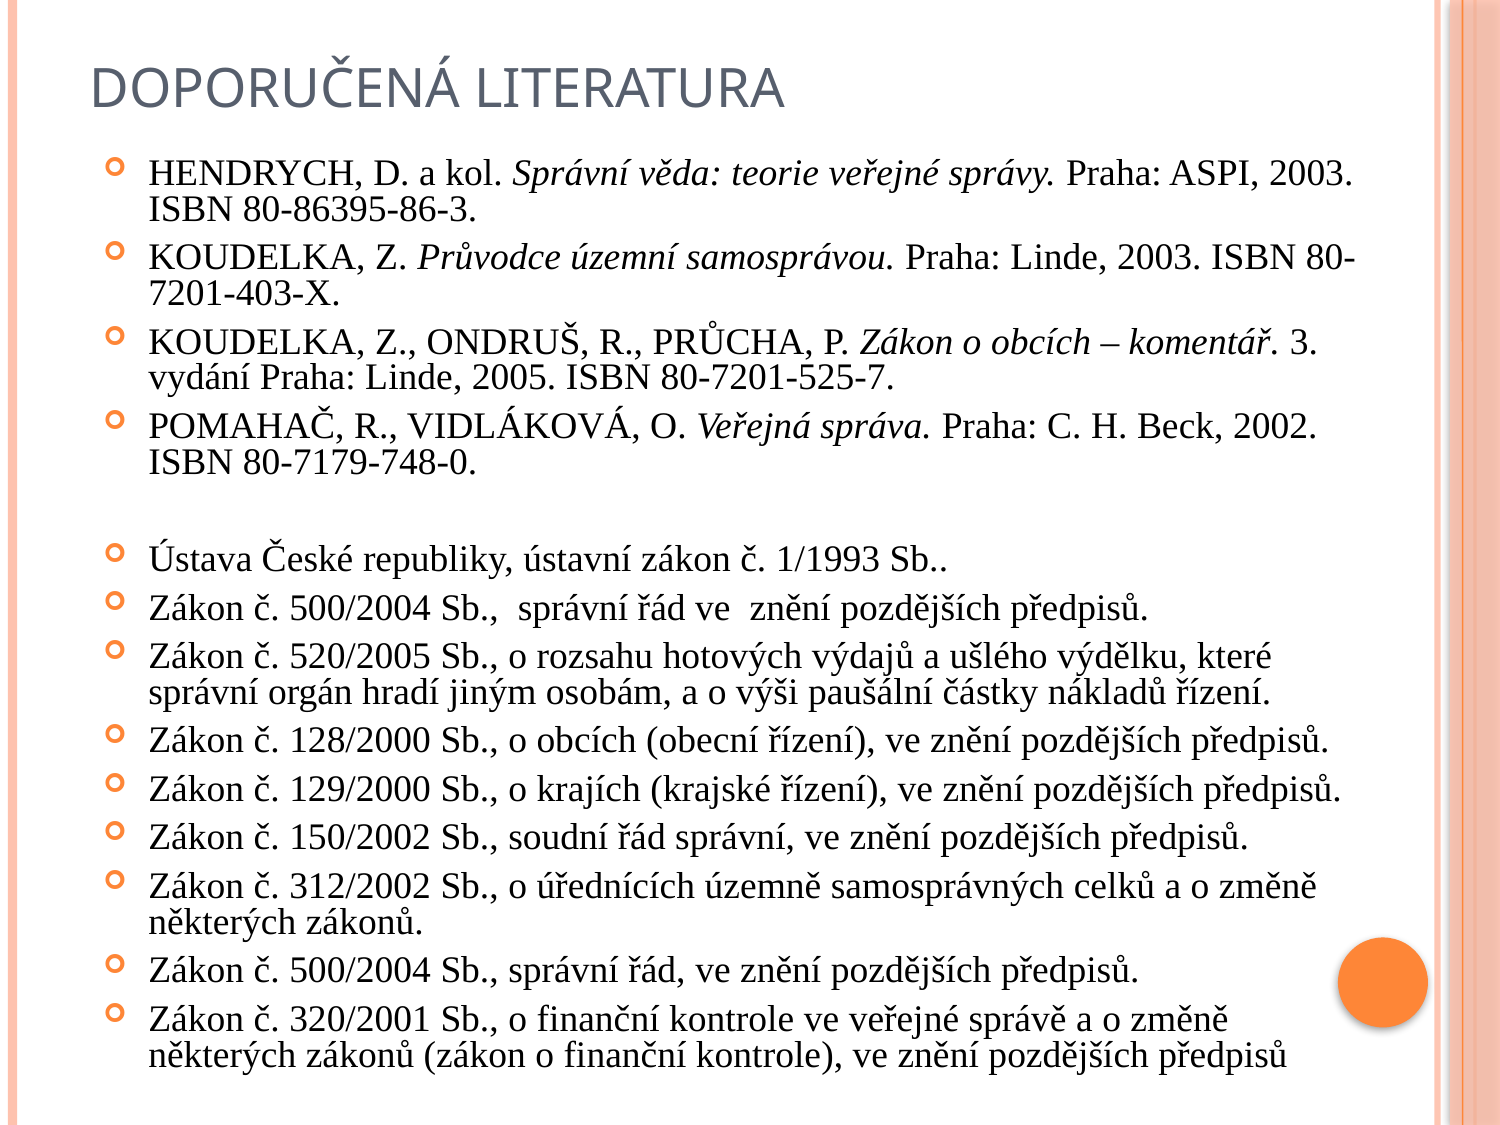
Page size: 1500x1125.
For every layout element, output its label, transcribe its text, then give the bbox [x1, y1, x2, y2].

list HENDRYCH, D. a kol. Správní věda: teorie veřejné správy. Praha: ASPI, 2003. ISBN 80-86395-86-3. KOUDELKA, Z. Průvodce územní samosprávou. Praha: Linde, 2003. ISBN 80-7201-403-X. KOUDELKA, Z., ONDRUŠ, R., PRŮCHA, P. Zákon o obcích – komentář. 3. vydání Praha: Linde, 2005. ISBN 80-7201-525-7. POMAHAČ, R., VIDLÁKOVÁ, O. Veřejná správa. Praha: C. H. Beck, 2002. ISBN 80-7179-748-0. Ústava České republiky, ústavní zákon č. 1/1993 Sb.. Zákon č. 500/2004 Sb., správní řád ve znění pozdějších předpisů. Zákon č. 520/2005 Sb., o rozsahu hotových výdajů a ušlého výdělku, které správní orgán hradí jiným osobám, a o výši paušální částky nákladů řízení. Zákon č. 128/2000 Sb., o obcích (obecní řízení), ve znění pozdějších předpisů. Zákon č. 129/2000 Sb., o krajích (krajské řízení), ve znění pozdějších předpisů. Zákon č. 150/2002 Sb., soudní řád správní, ve znění pozdějších předpisů. Zákon č. 312/2002 Sb., o úřednících územně samosprávných celků a o změně některých zákonů. Zákon č. 500/2004 Sb., správní řád, ve znění pozdějších předpisů. Zákon č. 320/2001 Sb., o finanční kontrole ve veřejné správě a o změně některých zákonů (zákon o finanční kontrole), ve znění pozdějších předpisů [88, 149, 1400, 1066]
title Doporučená literatura [75, 45, 1300, 126]
